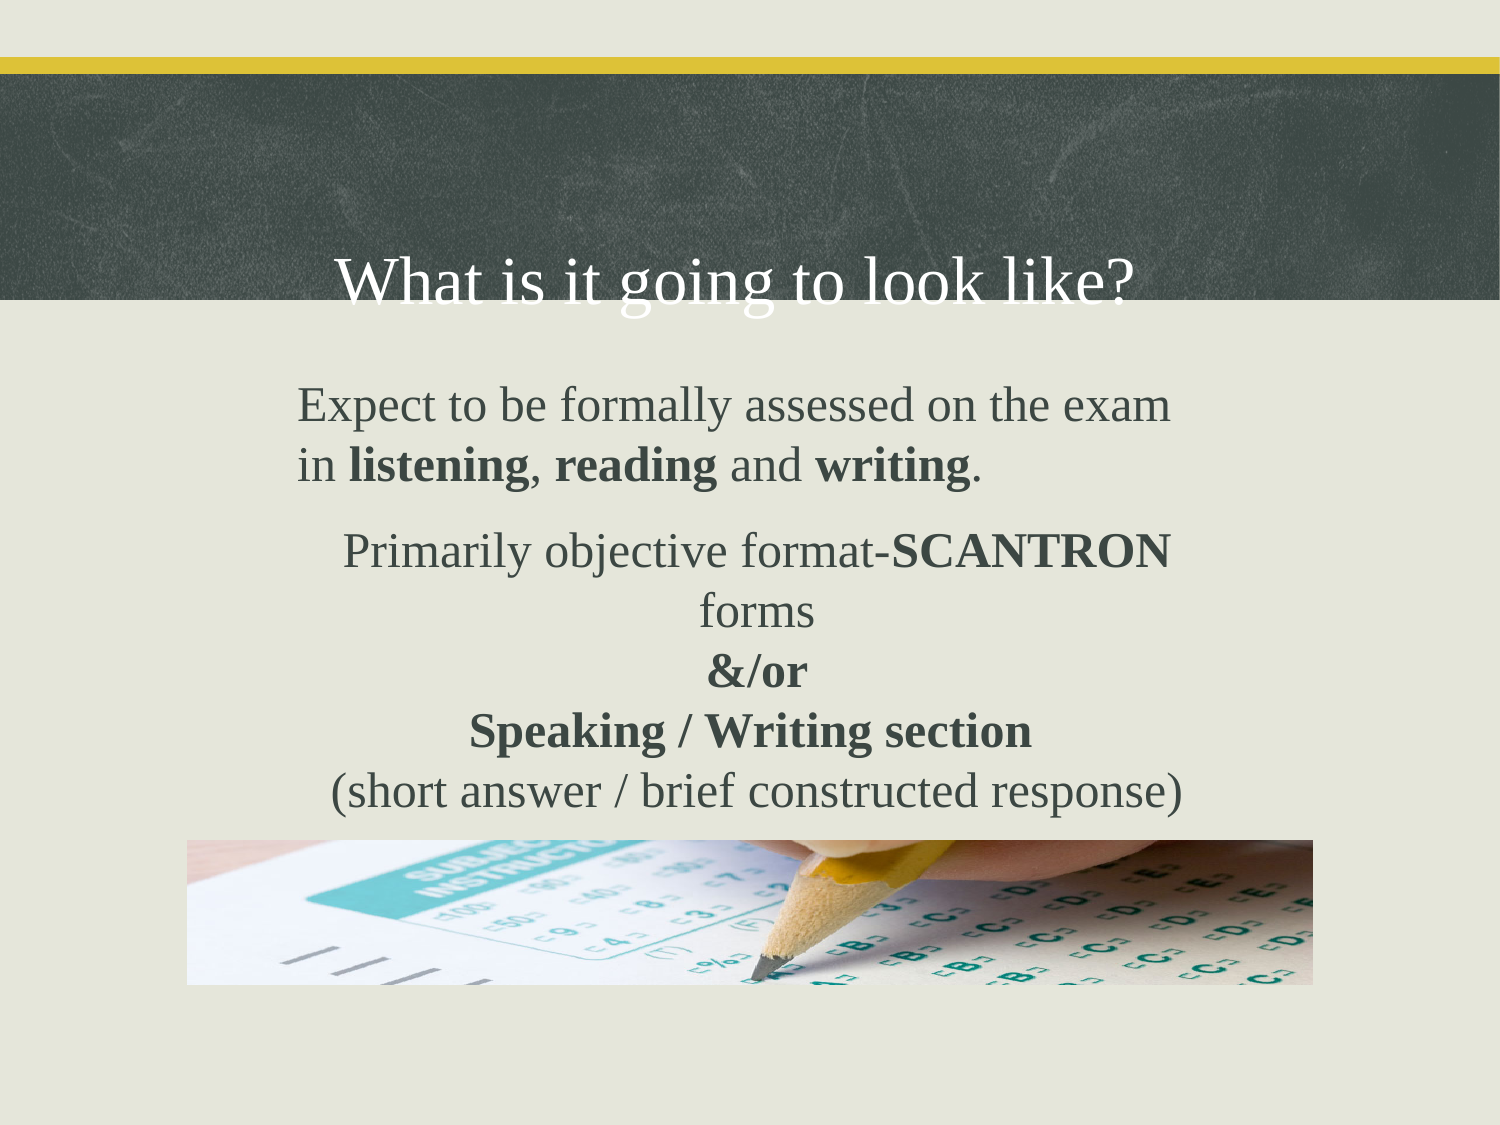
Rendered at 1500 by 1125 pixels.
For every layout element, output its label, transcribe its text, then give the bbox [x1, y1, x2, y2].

picture [187, 839, 1313, 985]
text_box Expect to be formally assessed on the exam in listening, reading and writing. Primarily objective format-SCANTRON forms &/or Speaking / Writing section (short answer / brief constructed response) [243, 365, 1229, 838]
picture [0, 74, 1500, 300]
text_box What is it going to look like? [257, 206, 1215, 348]
